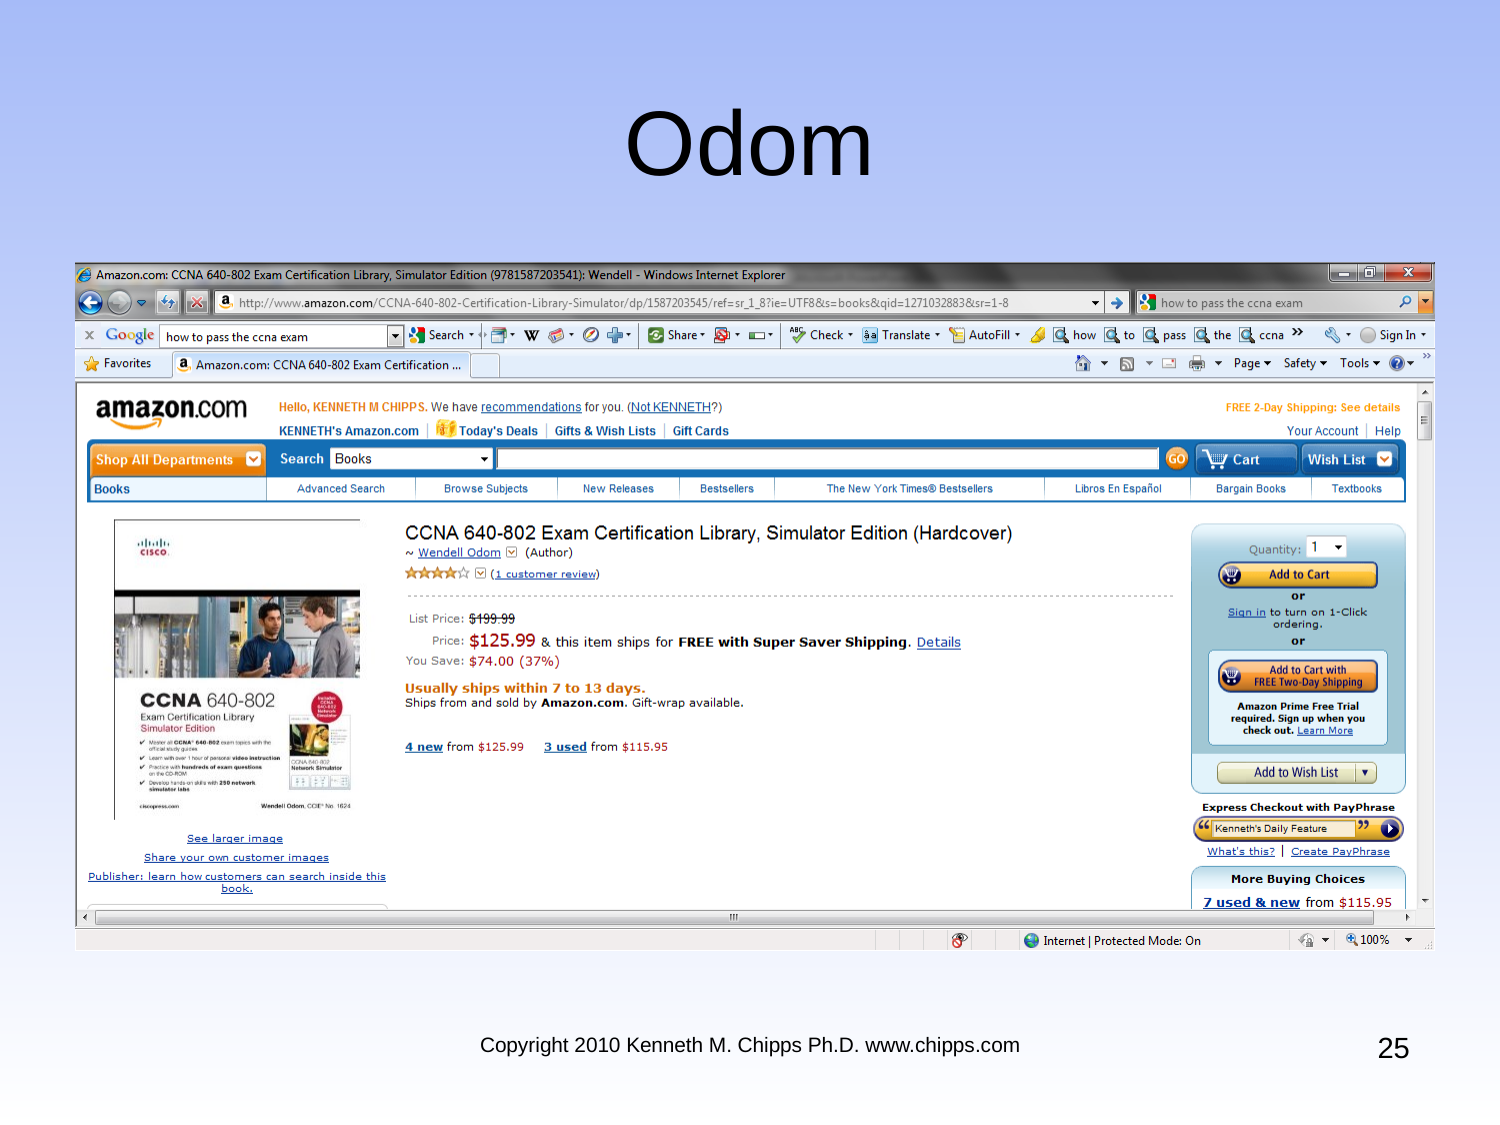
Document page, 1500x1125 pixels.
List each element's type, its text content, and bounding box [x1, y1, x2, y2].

picture [74, 262, 1436, 951]
footer Copyright 2010 Kenneth M. Chipps Ph.D. www.chipps.com [449, 1024, 1051, 1103]
slide_number 25 [1074, 1021, 1426, 1101]
title Odom [74, 44, 1426, 233]
